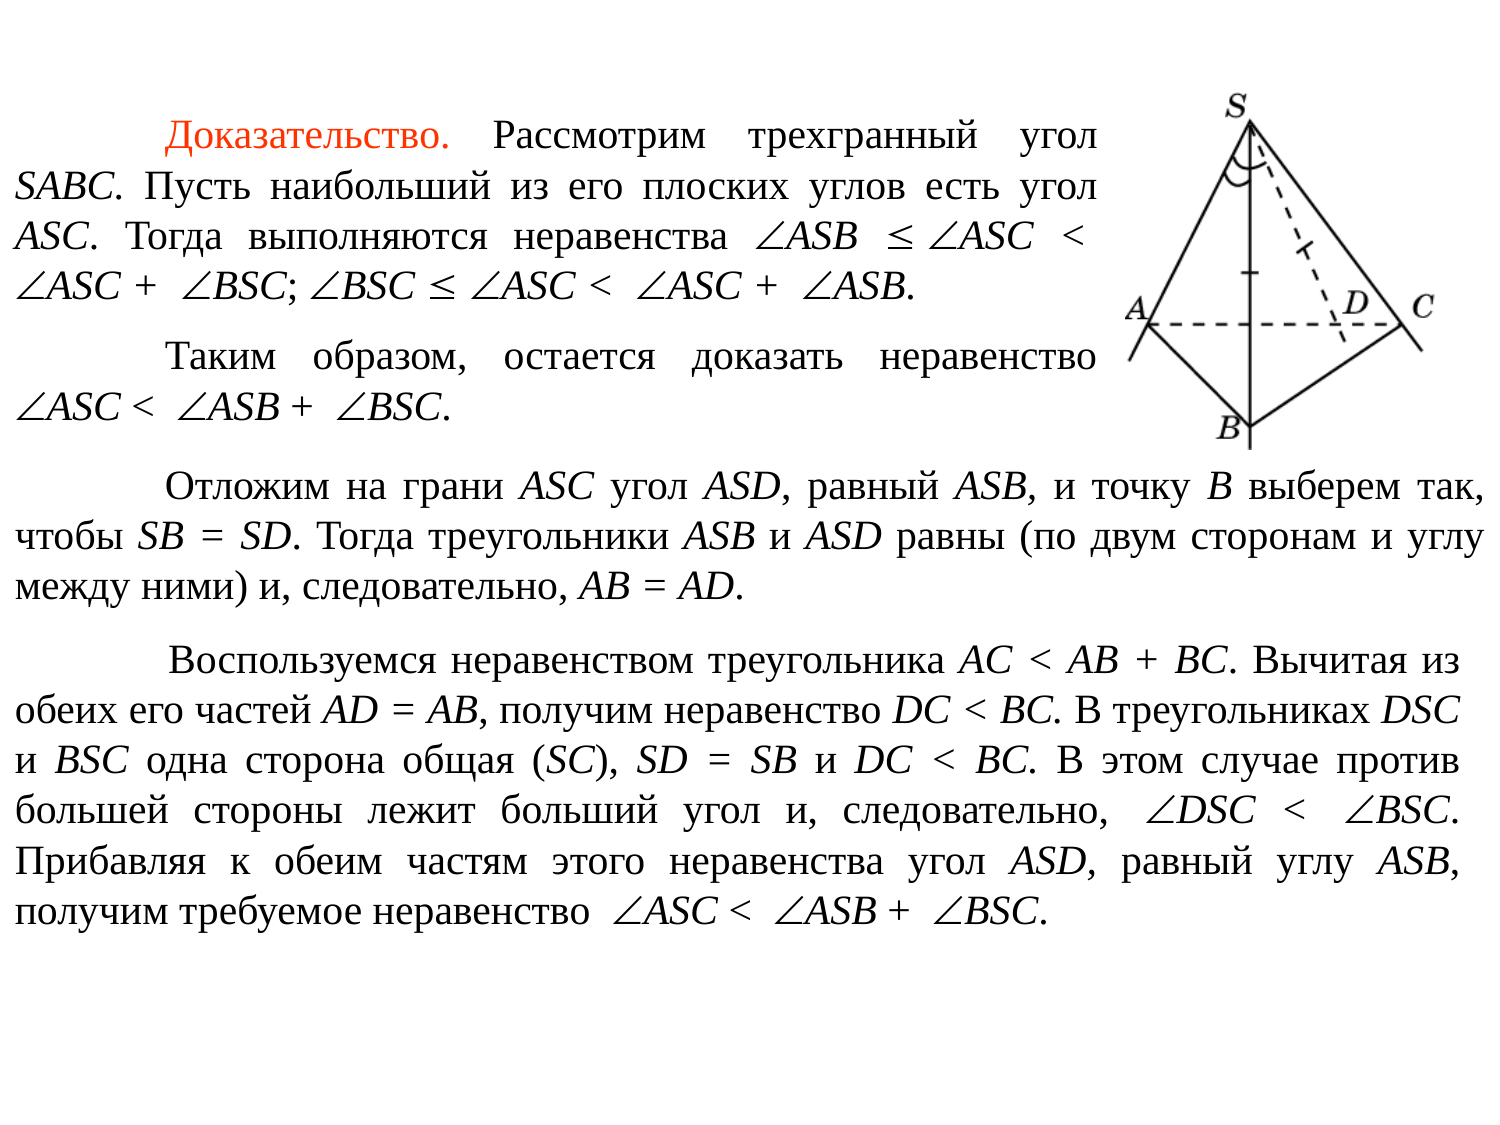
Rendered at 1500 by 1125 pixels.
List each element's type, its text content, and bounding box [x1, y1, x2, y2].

text_box Доказательство. Рассмотрим трехгранный угол SABC. Пусть наибольший из его плоских углов есть угол ASC. Тогда выполняются неравенства ASB  ASC < ASC + BSC; BSC  ASC < ASC + ASB. Таким образом, остается доказать неравенство ASС < ASB + BSC. [0, 99, 1113, 436]
text_box Отложим на грани ASC угол ASD, равный ASB, и точку B выберем так, чтобы SB = SD. Тогда треугольники ASB и ASD равны (по двум сторонам и углу между ними) и, следовательно, AB = AD. [0, 450, 1500, 615]
picture [1124, 87, 1436, 450]
text_box Воспользуемся неравенством треугольника AC < AB + BC. Вычитая из обеих его частей AD = AB, получим неравенство DC < BC. В треугольниках DSC и BSC одна сторона общая (SC), SD = SB и DC < BC. В этом случае против большей стороны лежит больший угол и, следовательно, DSC < BSC. Прибавляя к обеим частям этого неравенства угол ASD, равный углу ASB, получим требуемое неравенство ASС < ASB + BSC. [0, 624, 1475, 940]
